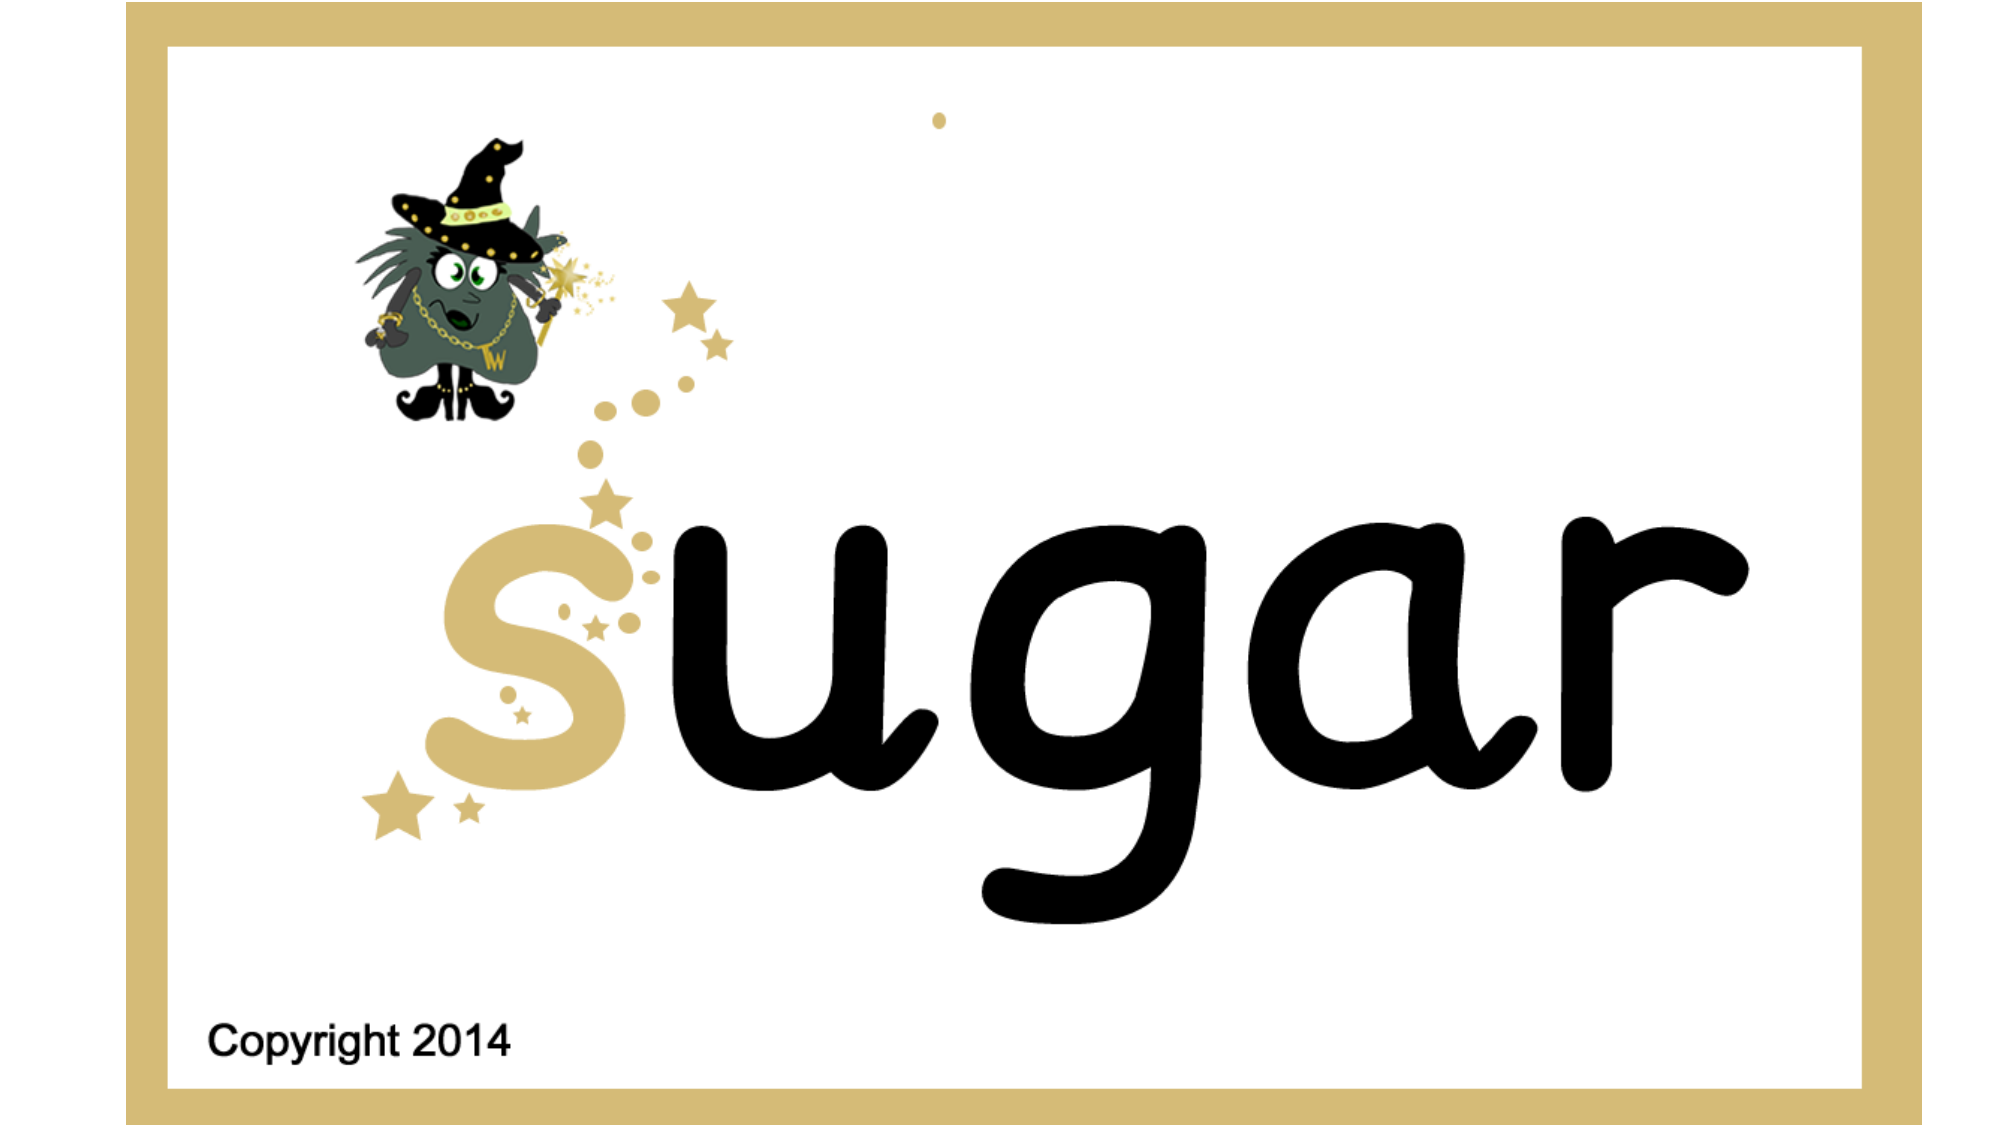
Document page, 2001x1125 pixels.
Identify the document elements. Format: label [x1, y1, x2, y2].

picture [126, 2, 1922, 1125]
